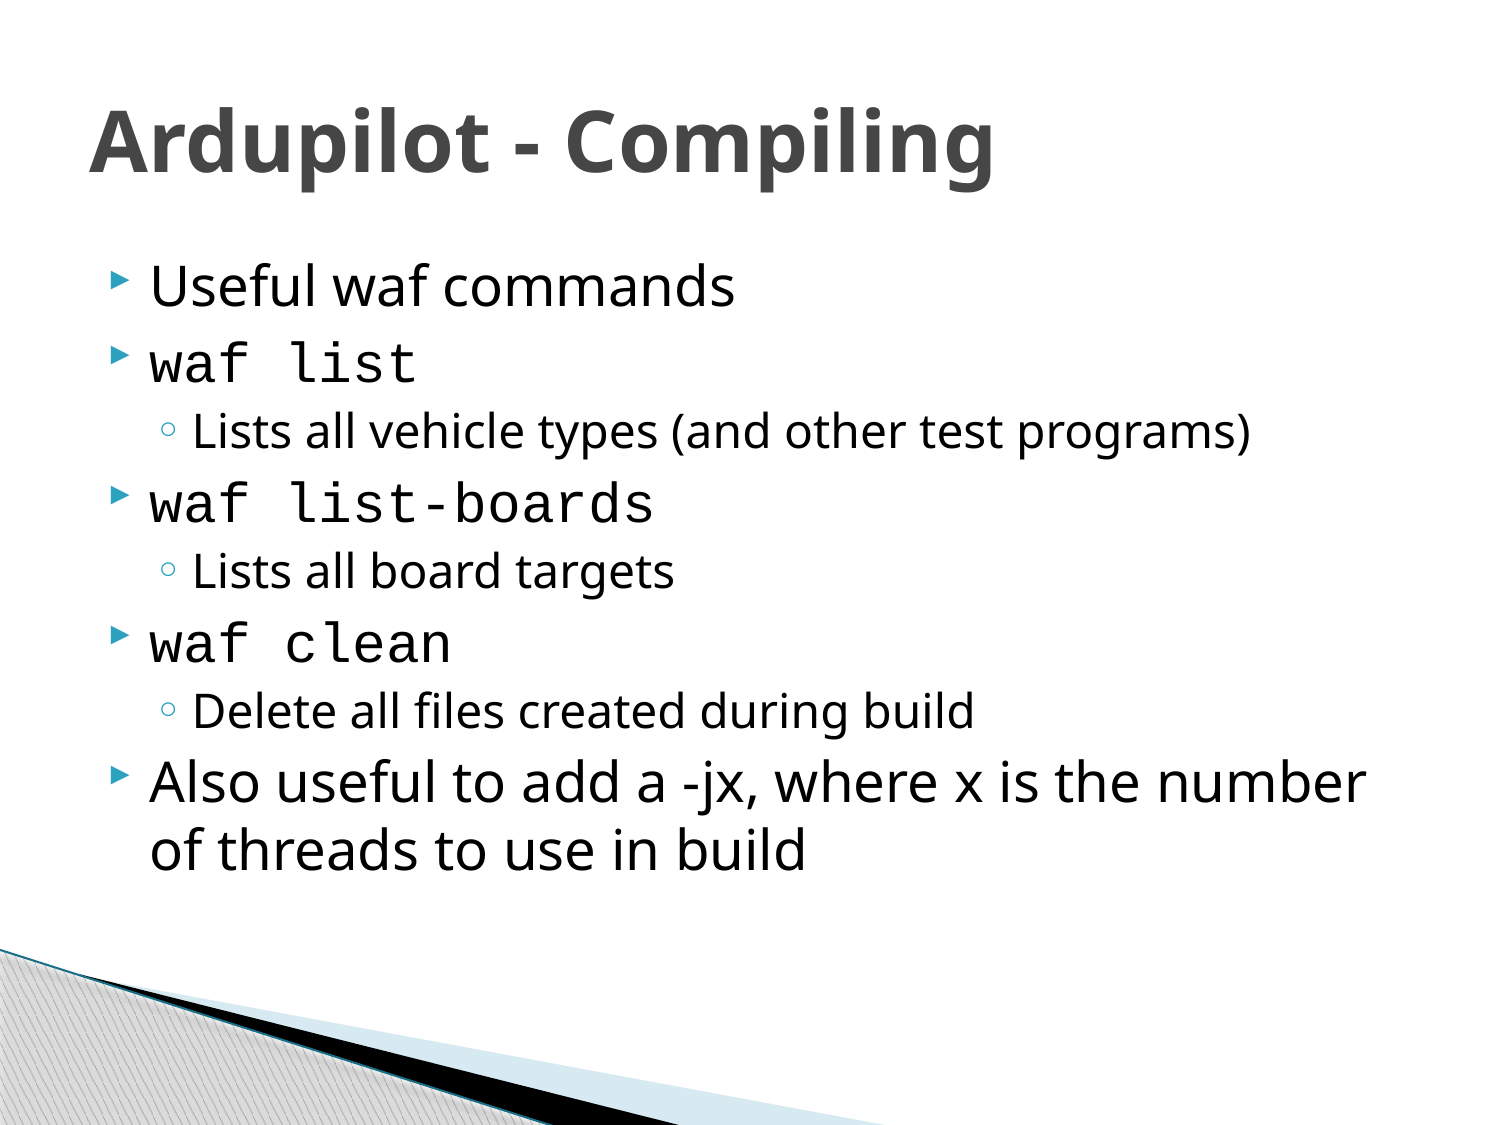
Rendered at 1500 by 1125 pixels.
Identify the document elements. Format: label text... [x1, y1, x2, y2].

list Useful waf commands waf list Lists all vehicle types (and other test programs) waf list-boards Lists all board targets waf clean Delete all files created during build Also useful to add a -jx, where x is the number of threads to use in build [75, 243, 1425, 986]
title Ardupilot - Compiling [75, 45, 1425, 233]
